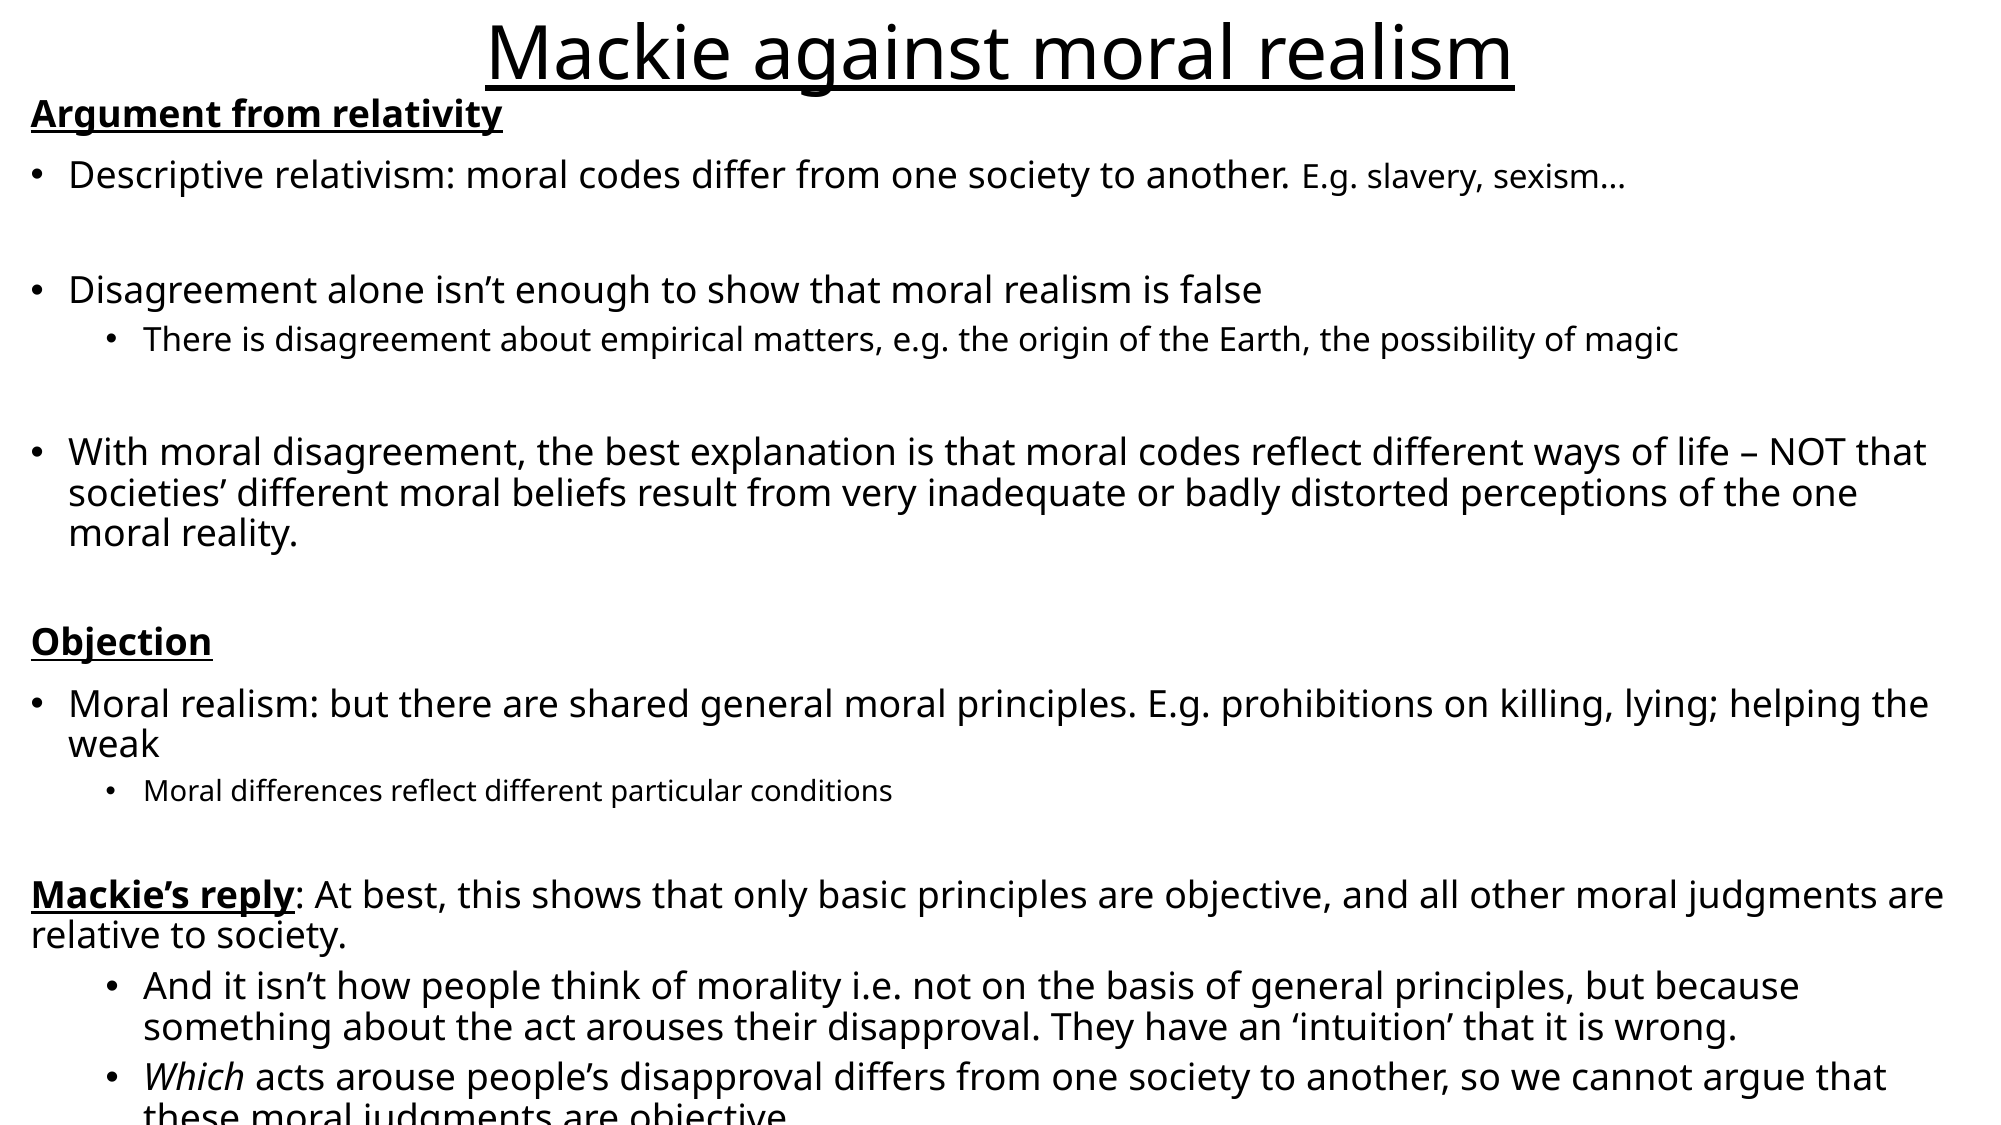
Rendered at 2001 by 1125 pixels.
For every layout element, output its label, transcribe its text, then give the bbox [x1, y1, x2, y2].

list Argument from relativity Descriptive relativism: moral codes differ from one society to another. E.g. slavery, sexism… Disagreement alone isn’t enough to show that moral realism is false There is disagreement about empirical matters, e.g. the origin of the Earth, the possibility of magic With moral disagreement, the best explanation is that moral codes reflect different ways of life – NOT that societies’ different moral beliefs result from very inadequate or badly distorted perceptions of the one moral reality. Objection Moral realism: but there are shared general moral principles. E.g. prohibitions on killing, lying; helping the weak Moral differences reflect different particular conditions Mackie’s reply: At best, this shows that only basic principles are objective, and all other moral judgments are relative to society. And it isn’t how people think of morality i.e. not on the basis of general principles, but because something about the act arouses their disapproval. They have an ‘intuition’ that it is wrong. Which acts arouse people’s disapproval differs from one society to another, so we cannot argue that these moral judgments are objective. [15, 87, 1985, 1023]
title Mackie against moral realism [0, 0, 2000, 129]
